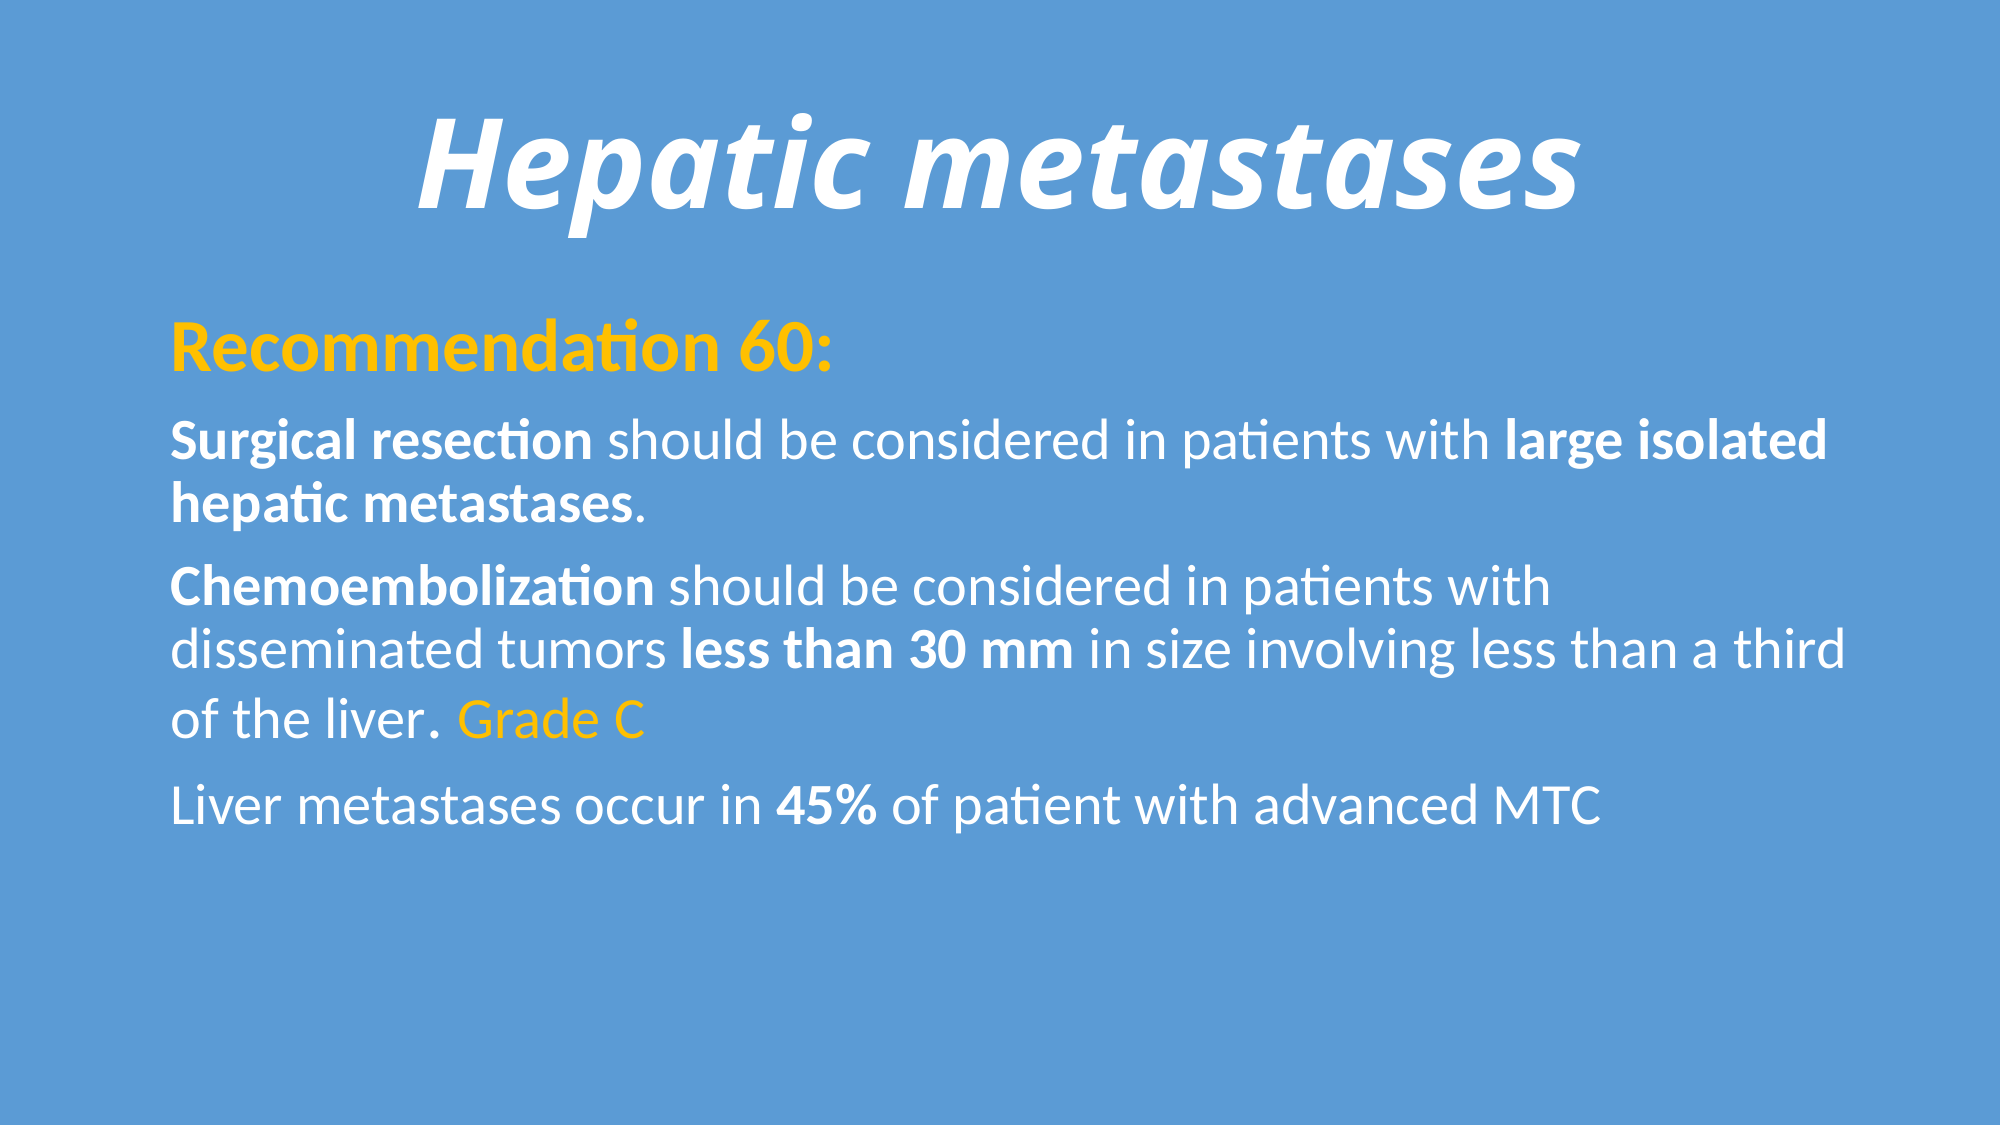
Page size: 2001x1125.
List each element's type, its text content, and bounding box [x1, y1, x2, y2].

title Hepatic metastases [137, 59, 1863, 278]
list Recommendation 60: Surgical resection should be considered in patients with large isolated hepatic metastases. Chemoembolization should be considered in patients with disseminated tumors less than 30 mm in size involving less than a third of the liver. Grade C Liver metastases occur in 45% of patient with advanced MTC [137, 299, 1863, 1014]
